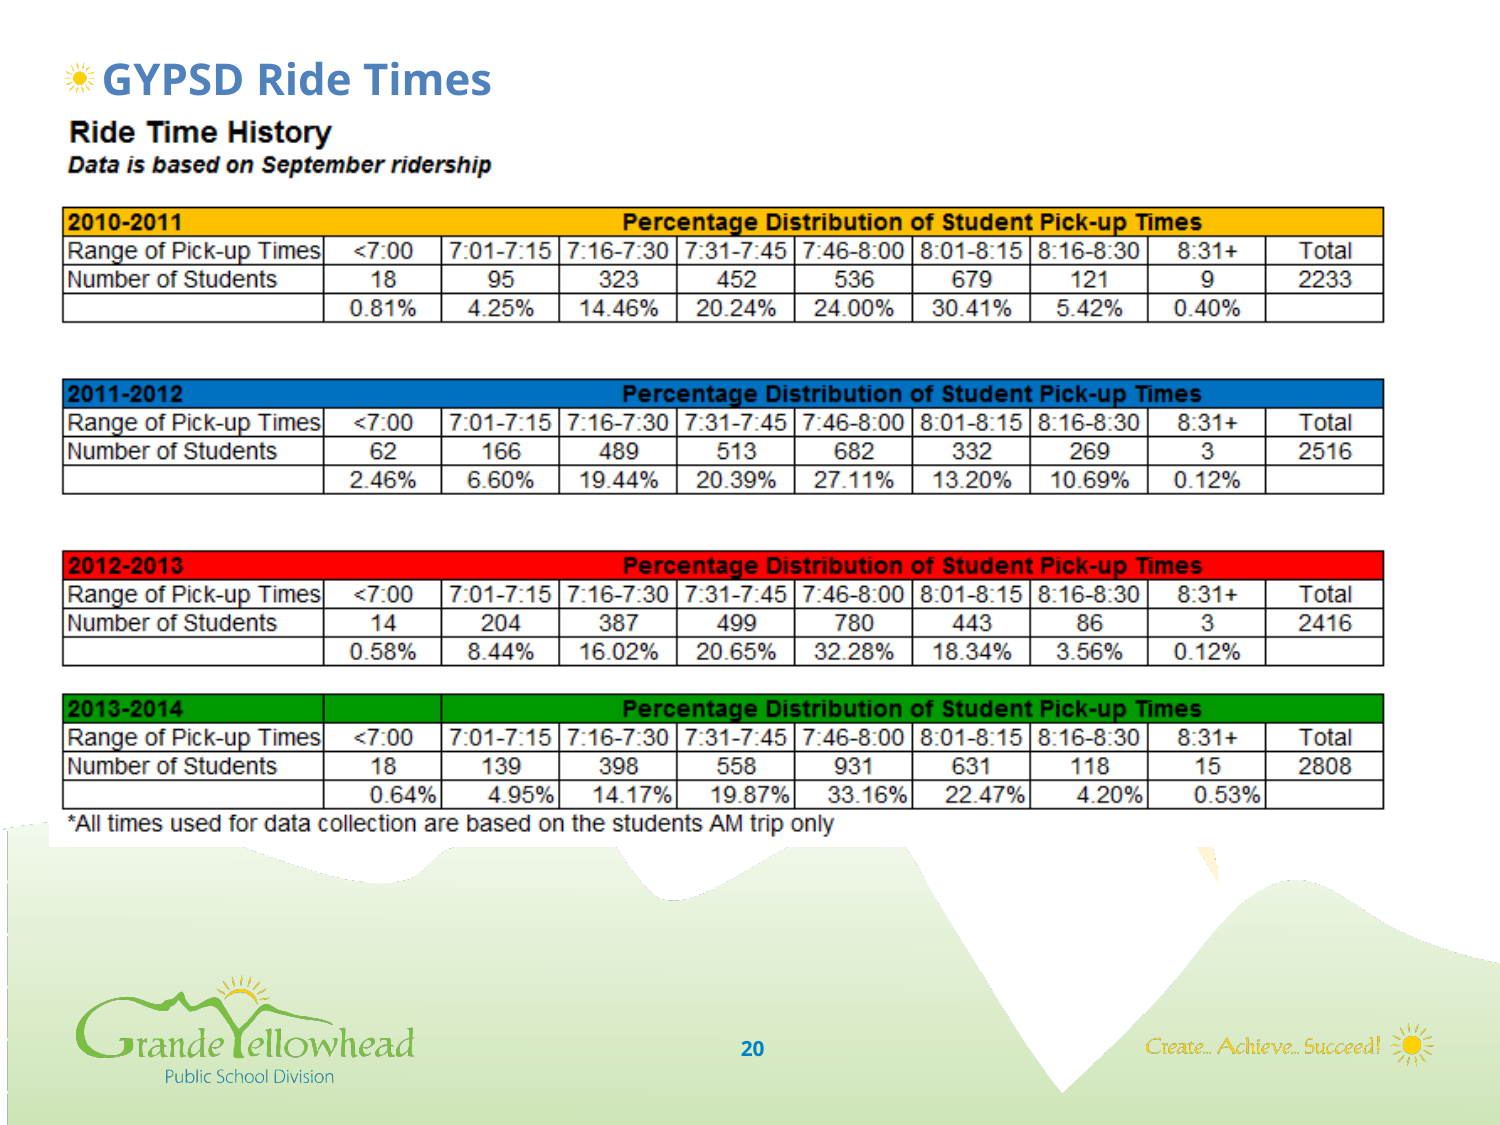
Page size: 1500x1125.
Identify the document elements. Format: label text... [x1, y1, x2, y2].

slide_number 20 [723, 1028, 782, 1069]
picture [0, 111, 1500, 1125]
picture [64, 62, 95, 93]
text_box GYPSD Ride Times [49, 43, 1464, 112]
